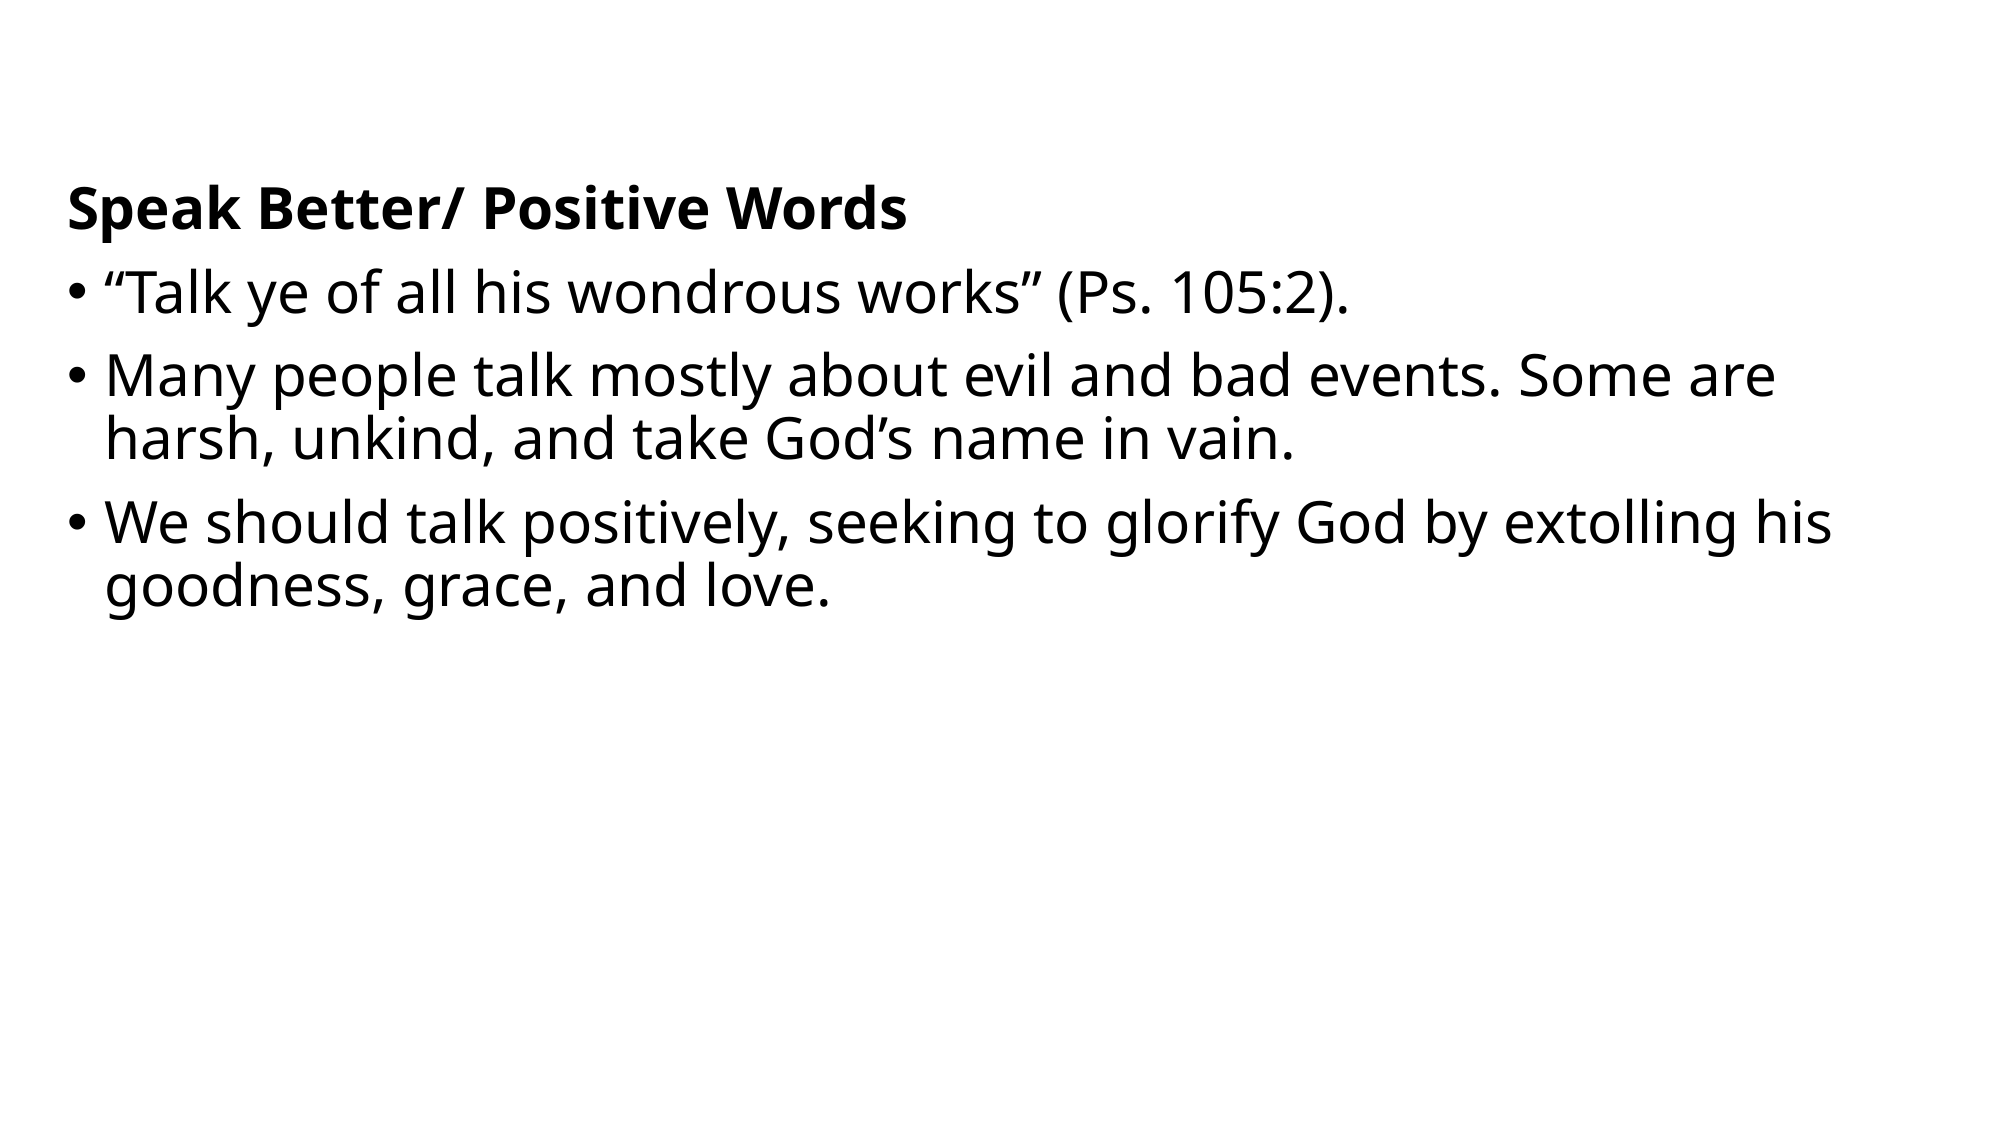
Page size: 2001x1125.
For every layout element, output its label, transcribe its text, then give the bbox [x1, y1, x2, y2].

list Speak Better/ Positive Words “Talk ye of all his wondrous works” (Ps. 105:2). Many people talk mostly about evil and bad events. Some are harsh, unkind, and take God’s name in vain. We should talk positively, seeking to glorify God by extolling his goodness, grace, and love. [52, 171, 1970, 1097]
